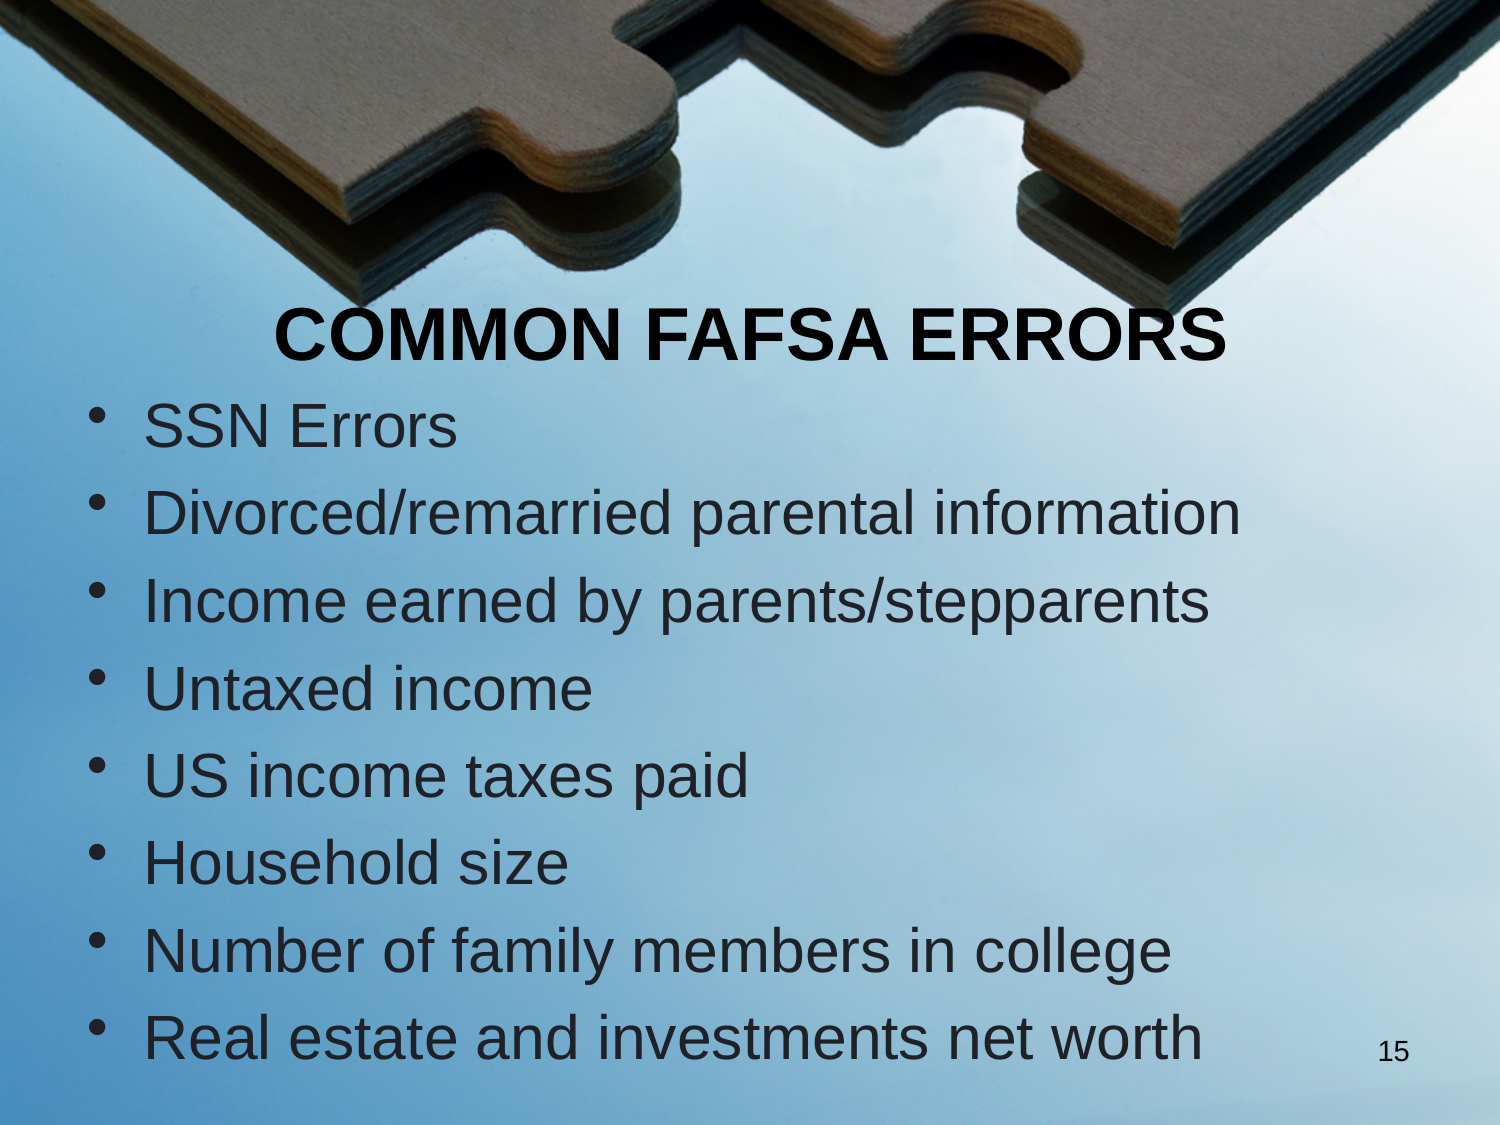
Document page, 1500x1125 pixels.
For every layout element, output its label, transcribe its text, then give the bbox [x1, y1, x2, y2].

list SSN Errors Divorced/remarried parental information Income earned by parents/stepparents Untaxed income US income taxes paid Household size Number of family members in college Real estate and investments net worth [71, 377, 1422, 781]
picture [0, 0, 1500, 1125]
title COMMON FAFSA ERRORS [76, 237, 1427, 425]
slide_number 15 [1074, 1024, 1425, 1103]
